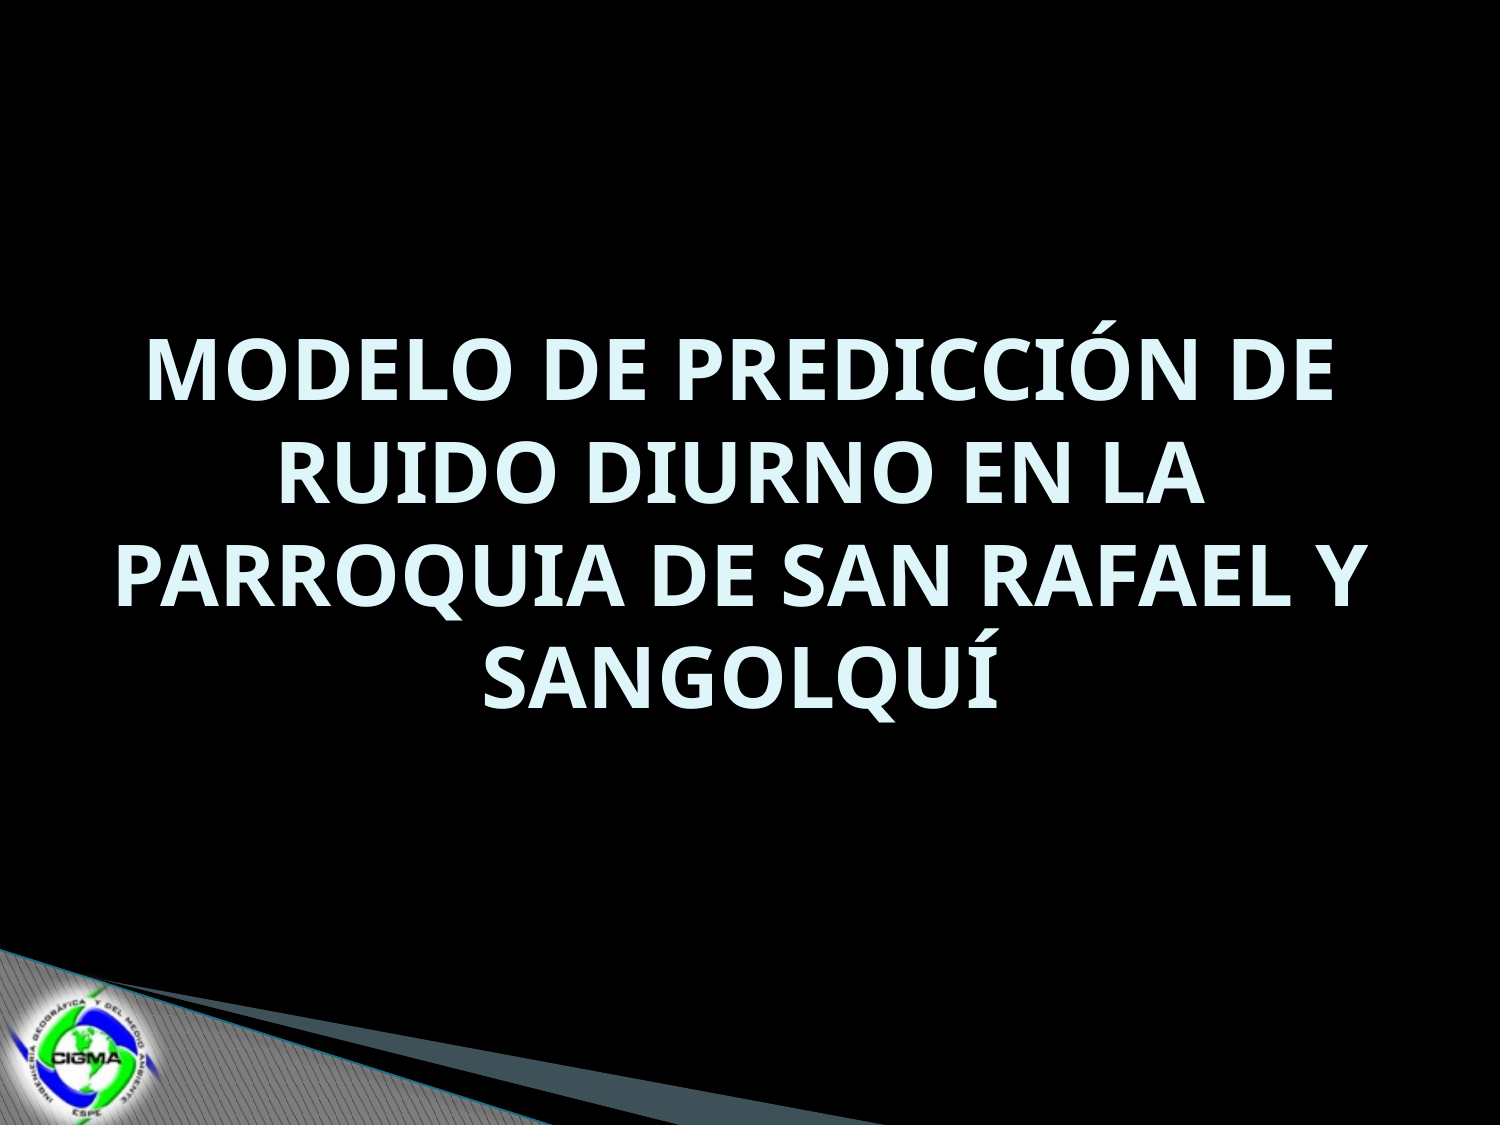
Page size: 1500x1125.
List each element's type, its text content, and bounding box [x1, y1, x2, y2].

title MODELO DE PREDICCIÓN DE RUIDO DIURNO EN LA PARROQUIA DE SAN RAFAEL Y SANGOLQUÍ [82, 255, 1400, 786]
picture [0, 952, 543, 1125]
